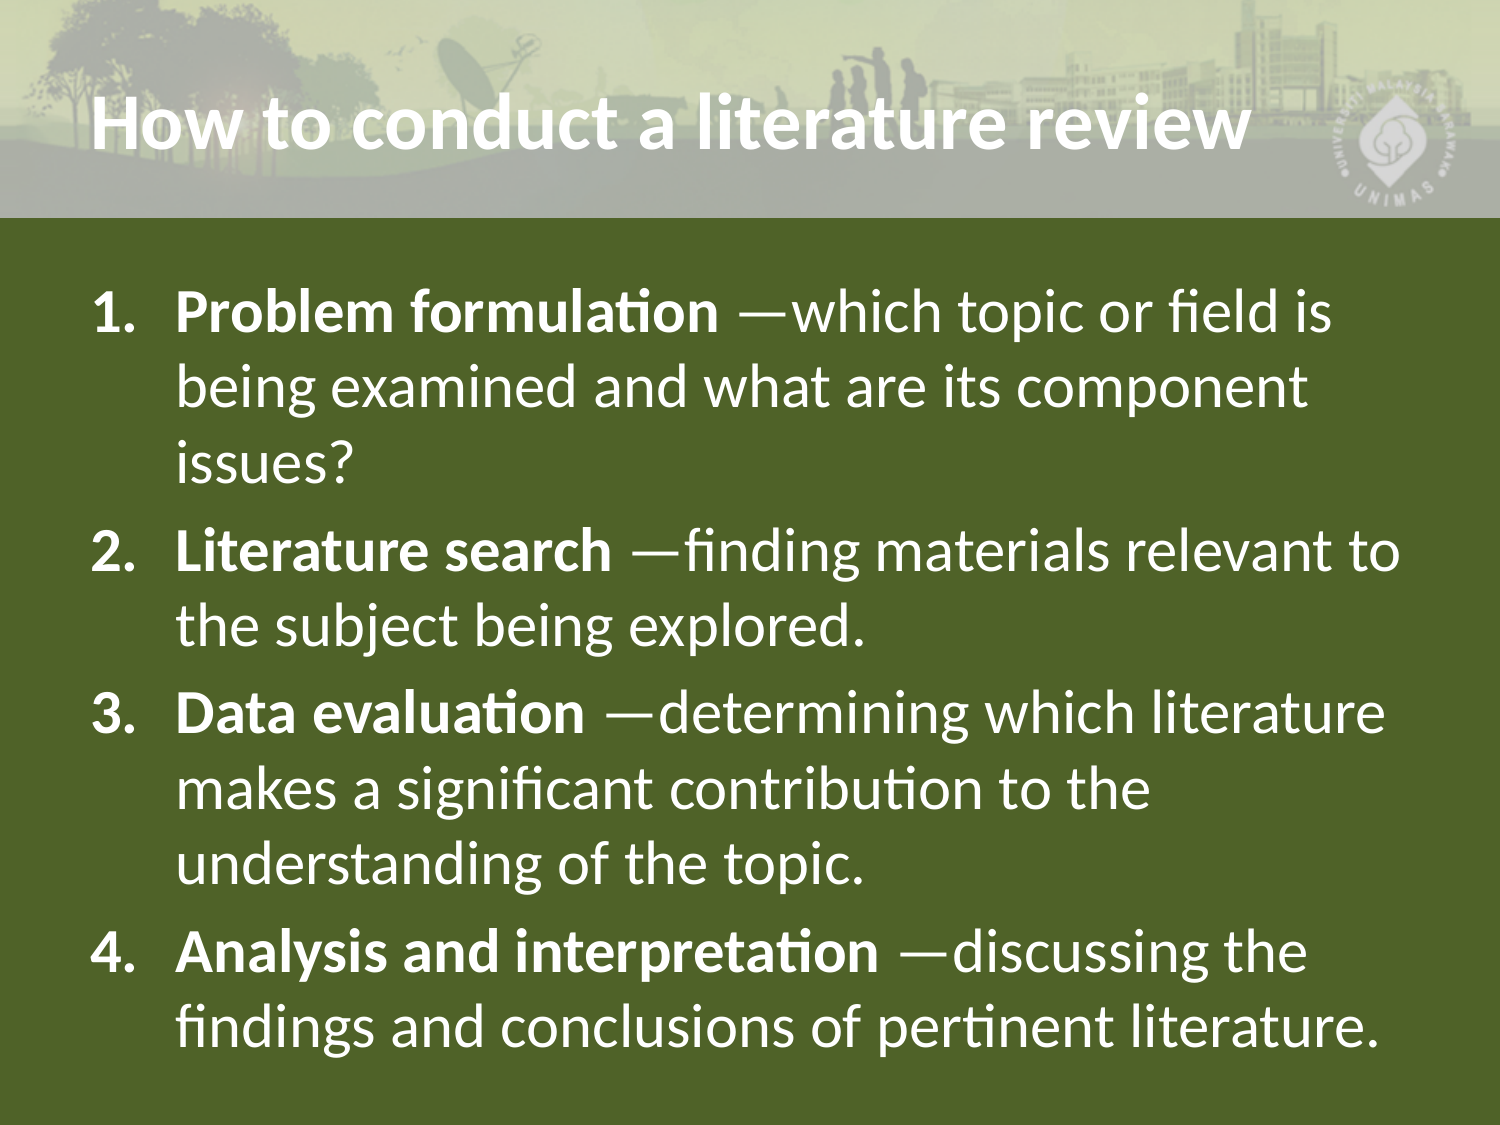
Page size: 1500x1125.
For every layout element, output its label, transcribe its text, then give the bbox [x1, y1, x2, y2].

list Problem formulation —which topic or field is being examined and what are its component issues? Literature search —finding materials relevant to the subject being explored. Data evaluation —determining which literature makes a significant contribution to the understanding of the topic. Analysis and interpretation —discussing the findings and conclusions of pertinent literature. [75, 262, 1425, 1080]
title How to conduct a literature review [75, 23, 1425, 212]
